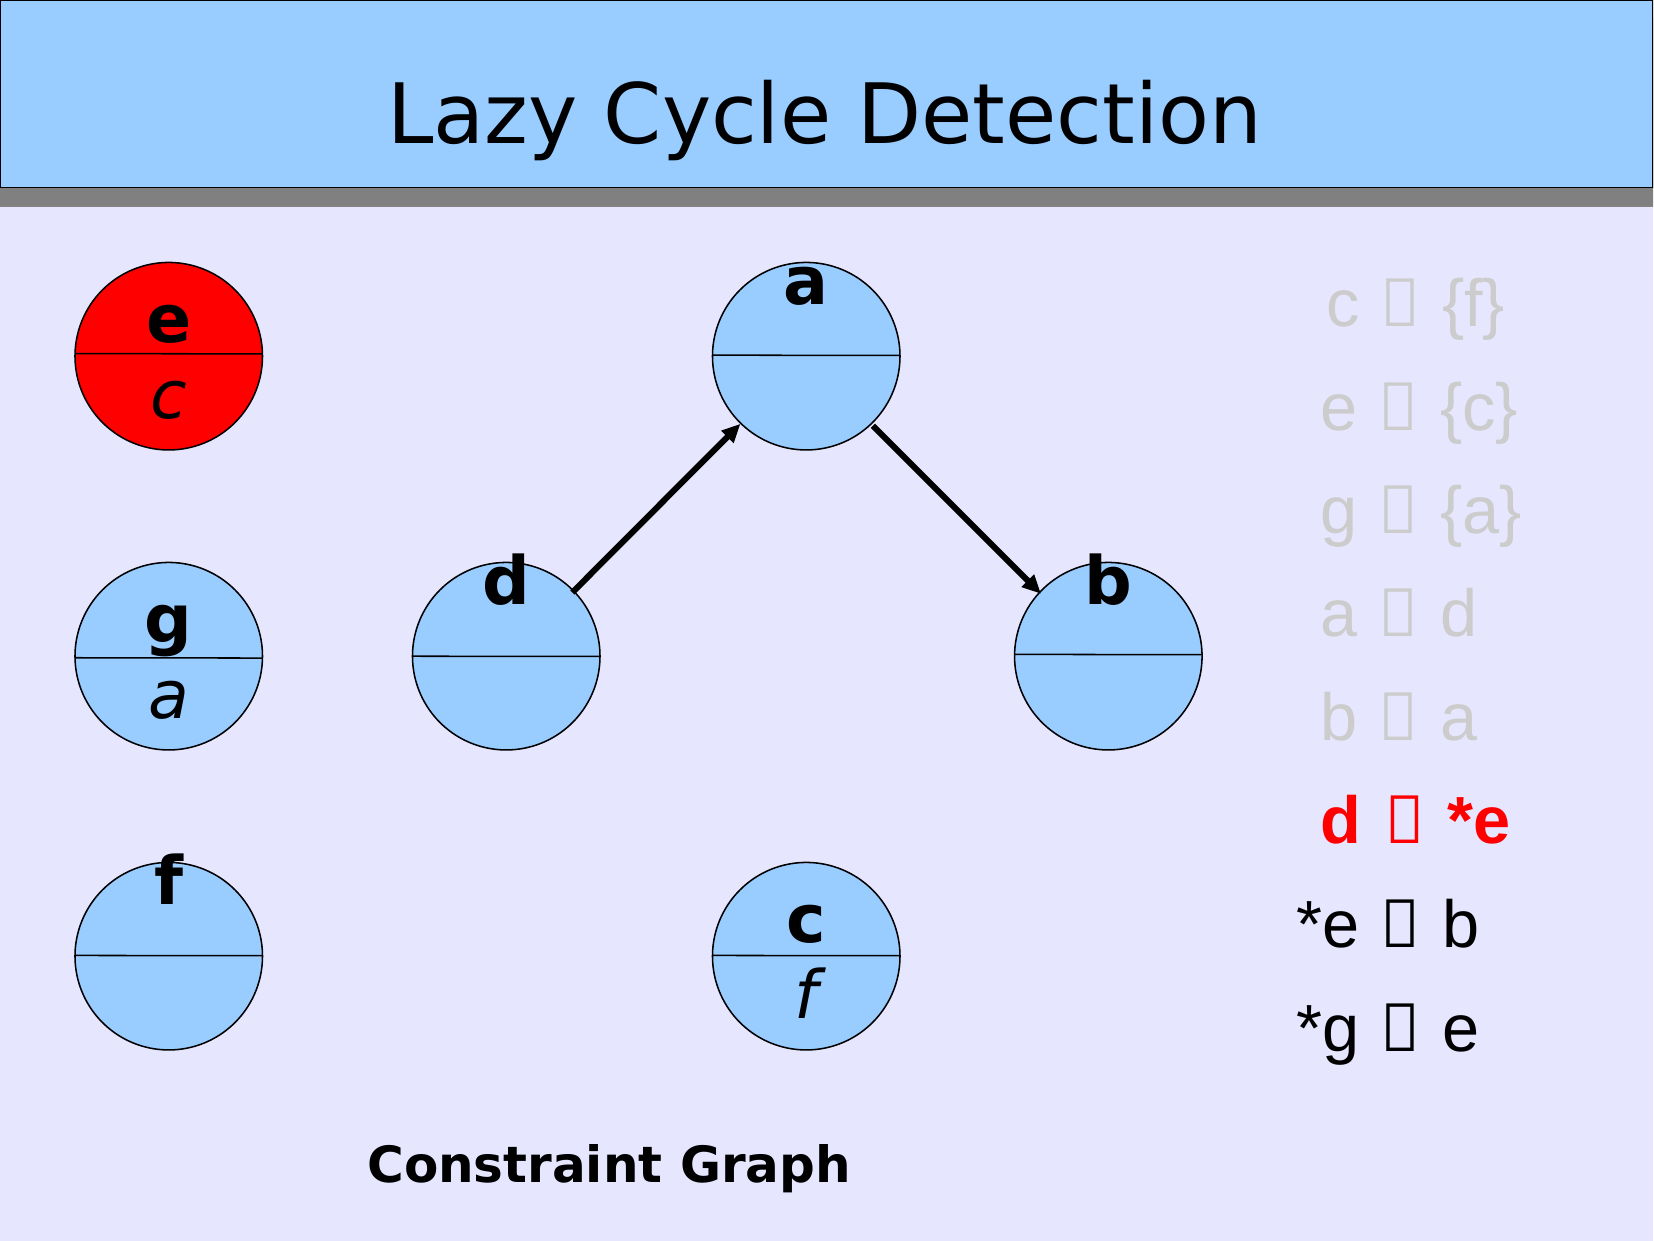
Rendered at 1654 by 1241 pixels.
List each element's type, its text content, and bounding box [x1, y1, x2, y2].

text_box f [75, 956, 263, 1050]
text_box a [712, 356, 901, 450]
title Lazy Cycle Detection [0, 0, 1651, 226]
text_box d [412, 657, 600, 750]
text_box e c [75, 262, 263, 353]
text_box f [75, 862, 263, 955]
text_box c f [712, 862, 900, 955]
text_box e c [75, 354, 263, 450]
text_box b [1014, 562, 1203, 654]
list c  {f} e  {c} g  {a} a  d b  a d  *e *e  b *g  e [1277, 262, 1654, 1113]
text_box Constraint Graph [352, 1127, 768, 1199]
text_box d [412, 562, 600, 656]
text_box [872, 425, 1041, 594]
text_box g a [75, 562, 263, 750]
text_box b [1014, 655, 1203, 750]
text_box c f [712, 956, 901, 1050]
text_box a [712, 262, 900, 355]
text_box [572, 424, 741, 593]
